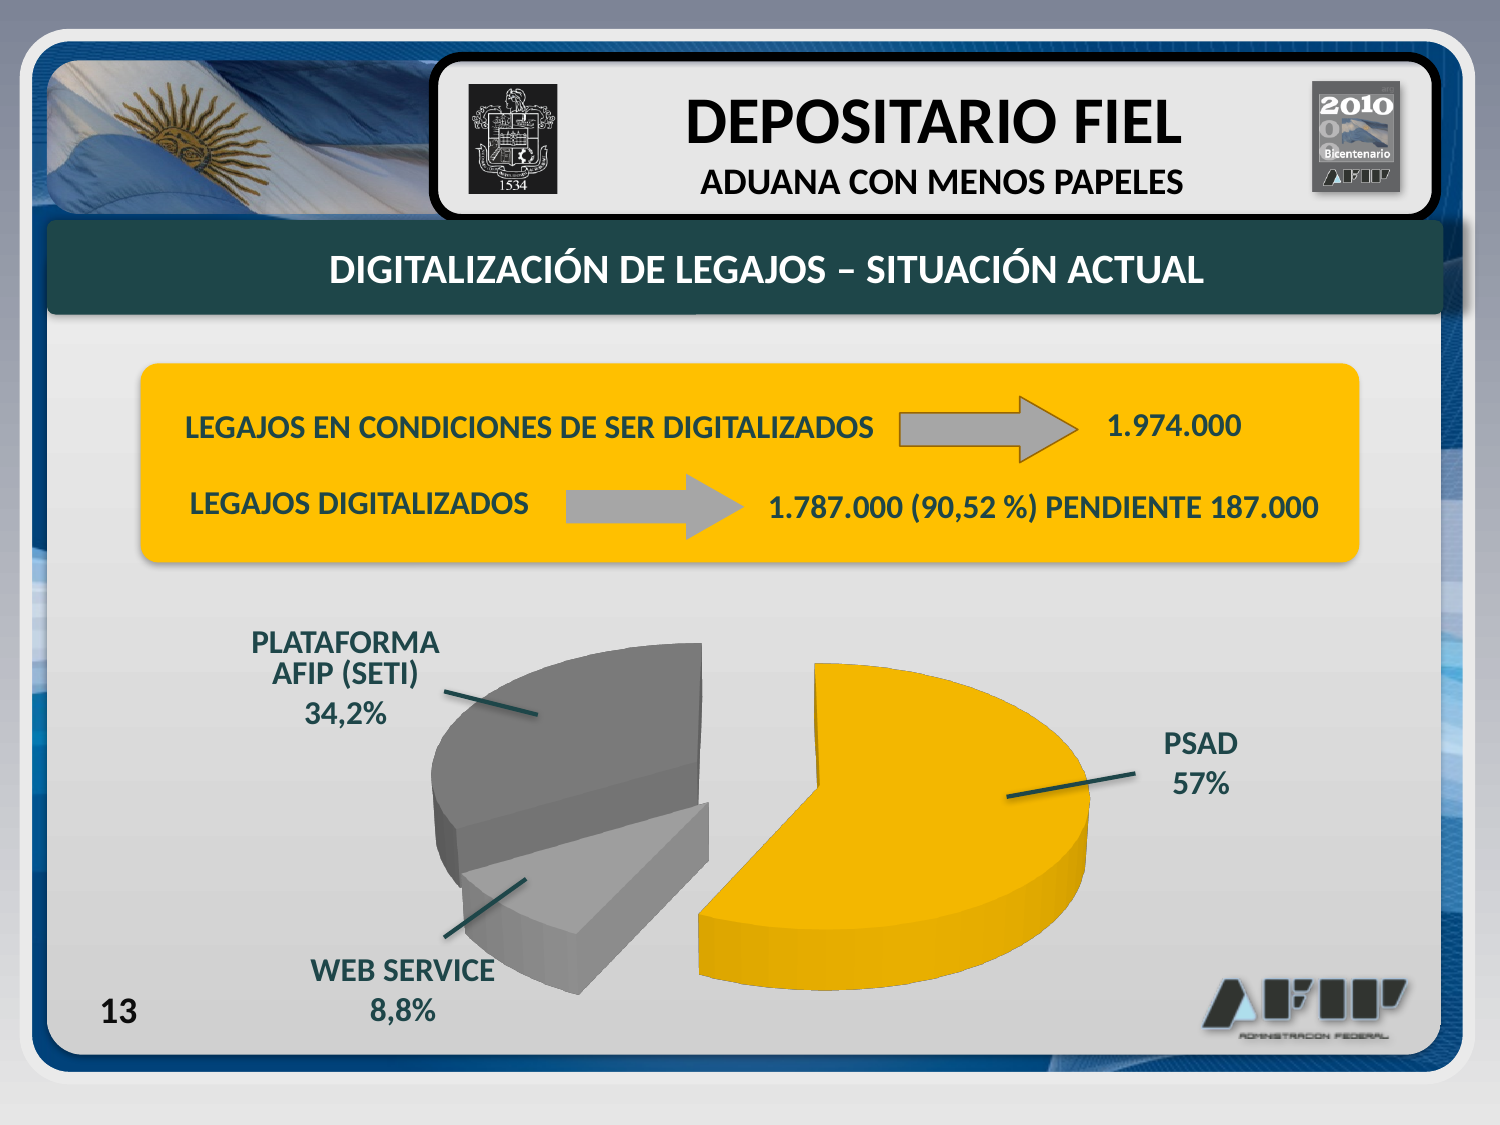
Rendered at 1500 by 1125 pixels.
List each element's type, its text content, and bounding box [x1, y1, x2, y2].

picture [1313, 81, 1400, 192]
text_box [140, 362, 1360, 566]
picture [1201, 978, 1408, 1039]
text_box DEPOSITARIO FIEL ADUANA CON MENOS PAPELES [555, 69, 1313, 210]
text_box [210, 620, 1278, 1037]
text_box 13 [70, 972, 153, 1045]
picture [33, 42, 1462, 1071]
picture [468, 84, 555, 194]
text_box DIGITALIZACIÓN DE LEGAJOS – SITUACIÓN ACTUAL [46, 219, 1445, 316]
